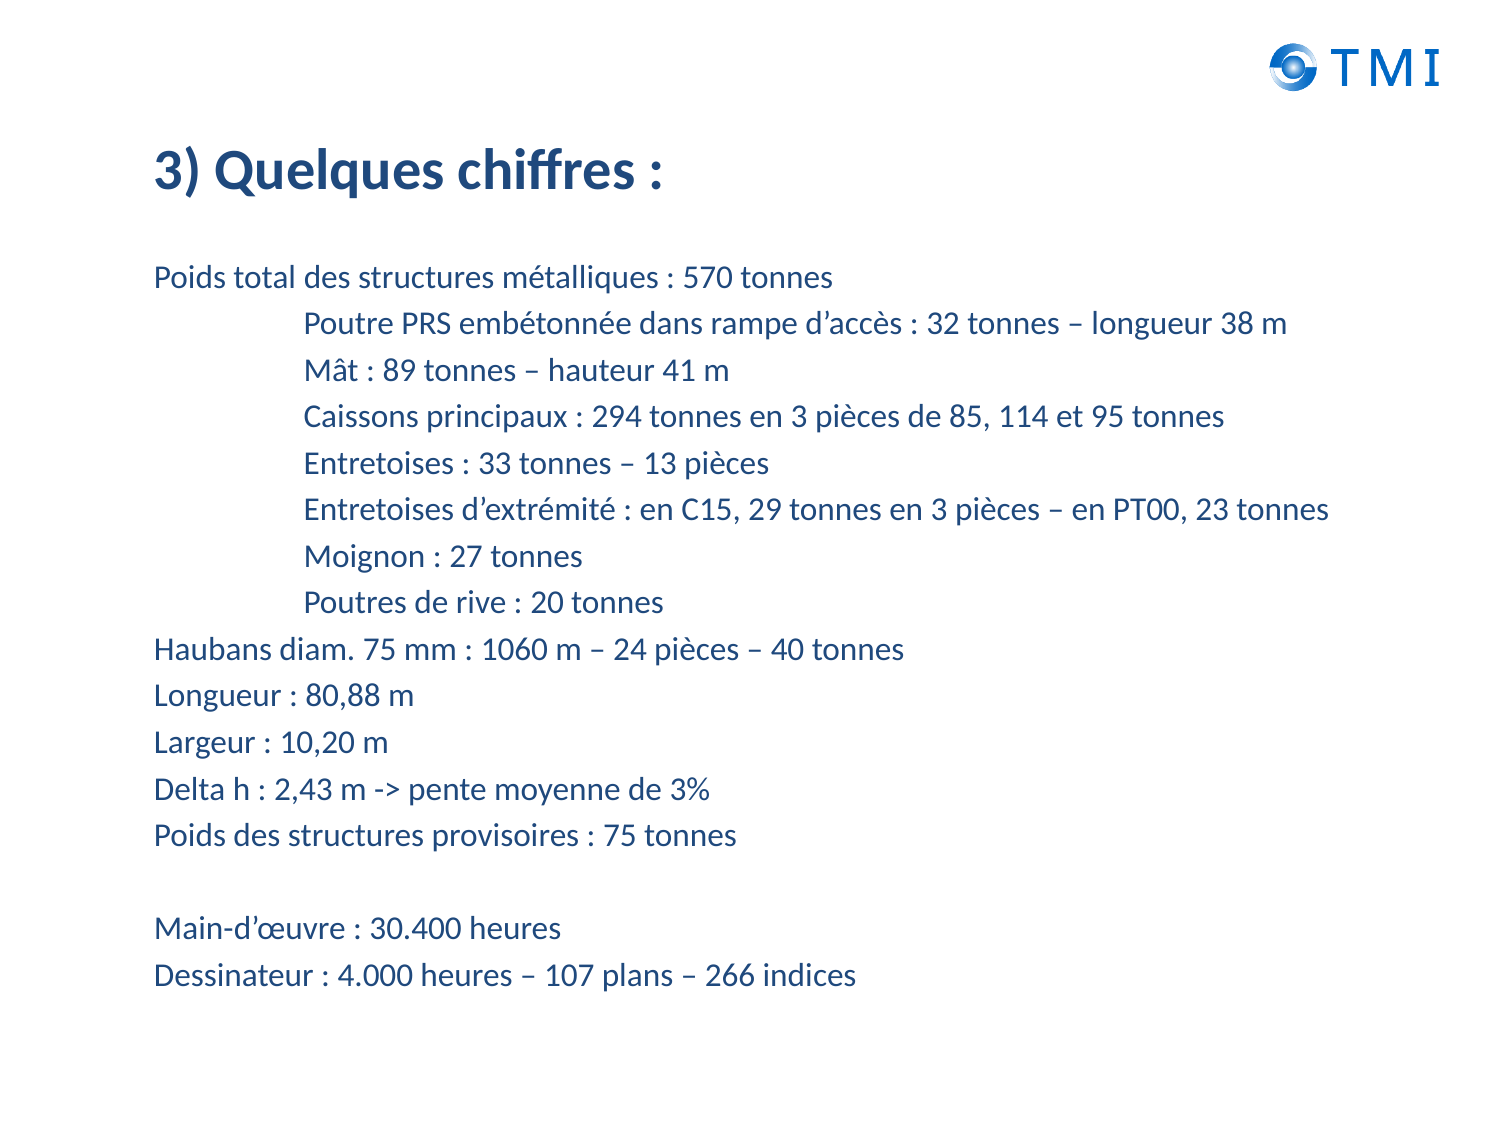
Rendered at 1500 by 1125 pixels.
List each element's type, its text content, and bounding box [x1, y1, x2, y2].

list 3) Quelques chiffres : Poids total des structures métalliques : 570 tonnes Poutre PRS embétonnée dans rampe d’accès : 32 tonnes – longueur 38 m Mât : 89 tonnes – hauteur 41 m Caissons principaux : 294 tonnes en 3 pièces de 85, 114 et 95 tonnes Entretoises : 33 tonnes – 13 pièces Entretoises d’extrémité : en C15, 29 tonnes en 3 pièces – en PT00, 23 tonnes Moignon : 27 tonnes Poutres de rive : 20 tonnes Haubans diam. 75 mm : 1060 m – 24 pièces – 40 tonnes Longueur : 80,88 m Largeur : 10,20 m Delta h : 2,43 m -> pente moyenne de 3% Poids des structures provisoires : 75 tonnes Main-d’œuvre : 30.400 heures Dessinateur : 4.000 heures – 107 plans – 266 indices [138, 113, 1355, 1047]
picture [1269, 42, 1440, 93]
